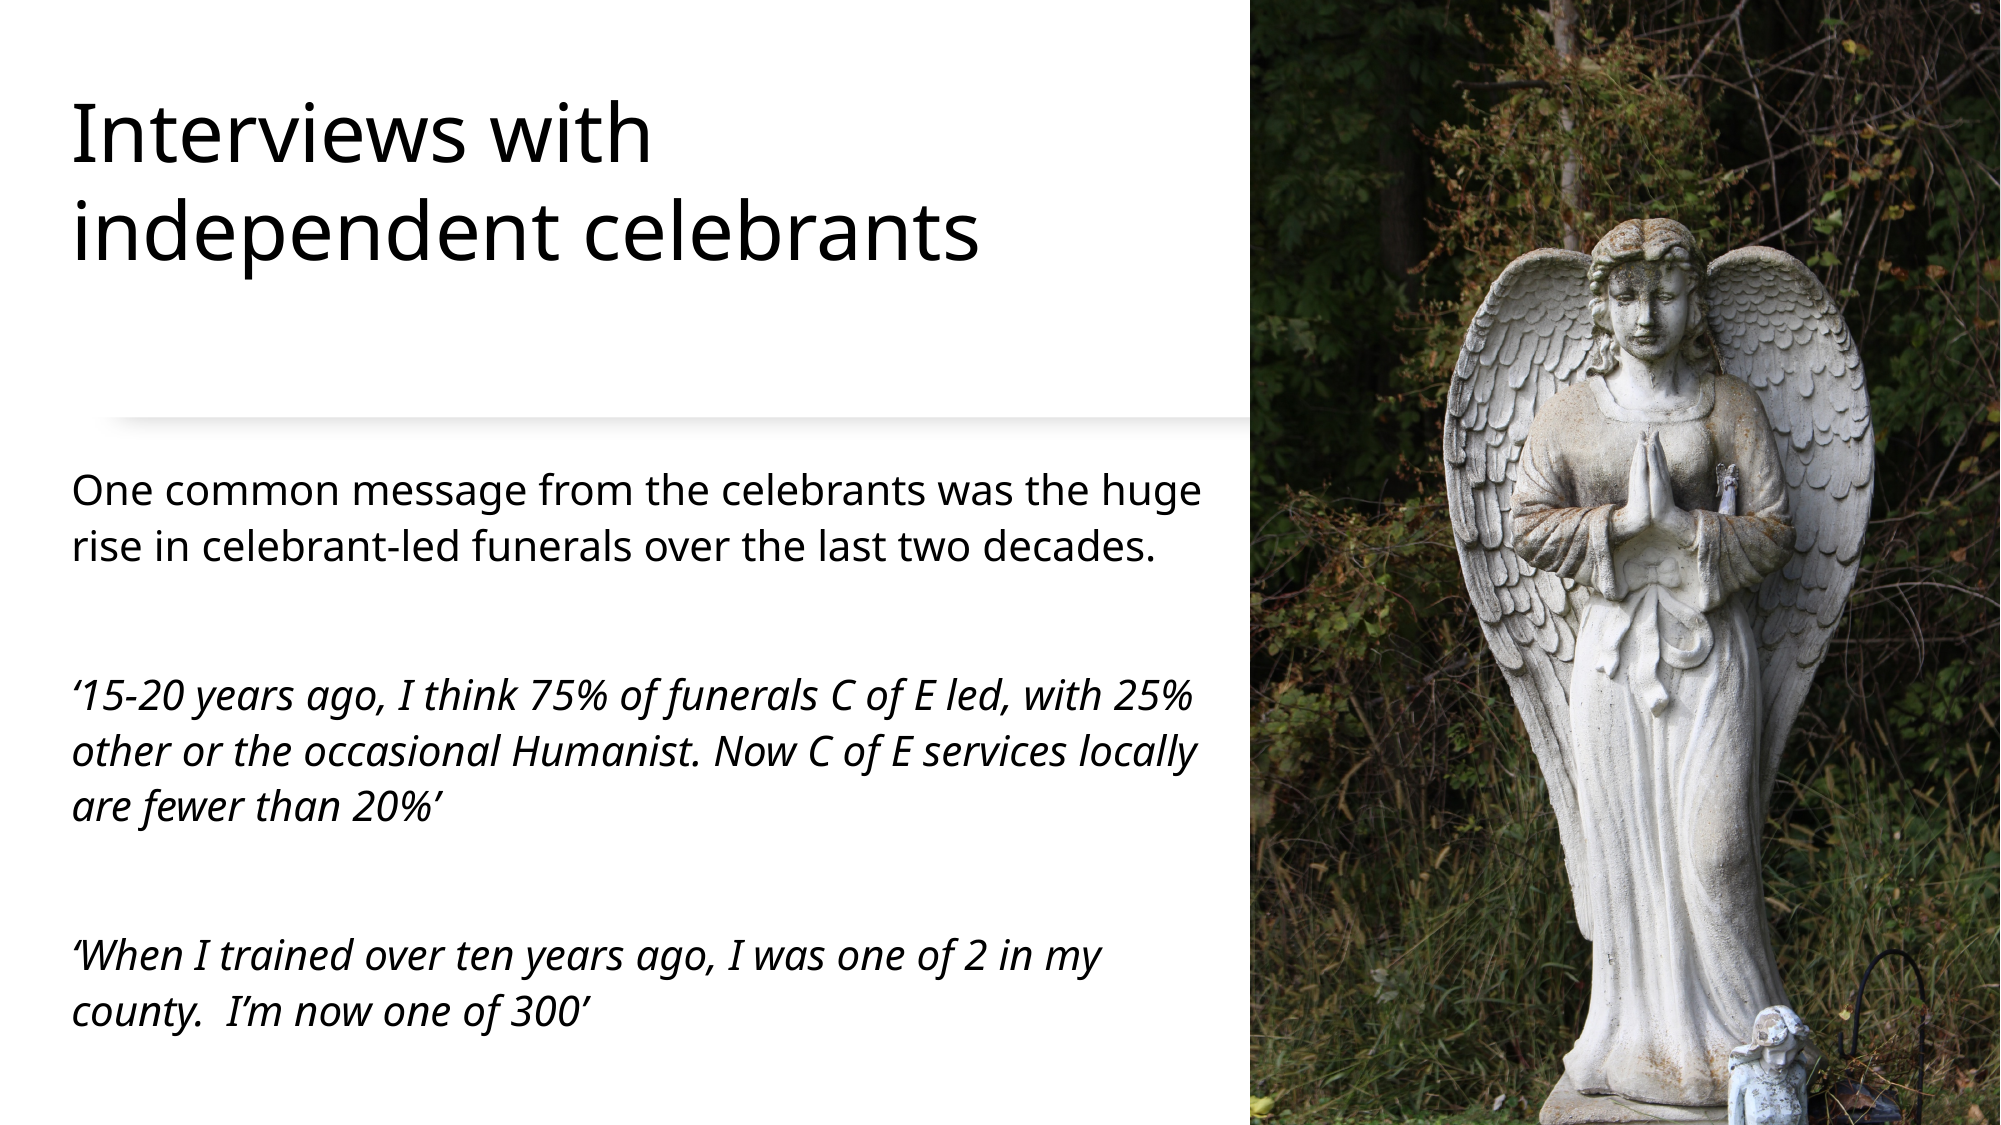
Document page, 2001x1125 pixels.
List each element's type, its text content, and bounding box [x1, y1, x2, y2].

picture [1249, 0, 2000, 1125]
list One common message from the celebrants was the huge rise in celebrant-led funerals over the last two decades. ‘15-20 years ago, I think 75% of funerals C of E led, with 25% other or the occasional Humanist. Now C of E services locally are fewer than 20%’ ‘When I trained over ten years ago, I was one of 2 in my county. I’m now one of 300’ [56, 451, 1223, 1064]
title Interviews with independent celebrants [56, 61, 1000, 297]
text_box [903, 178, 934, 240]
